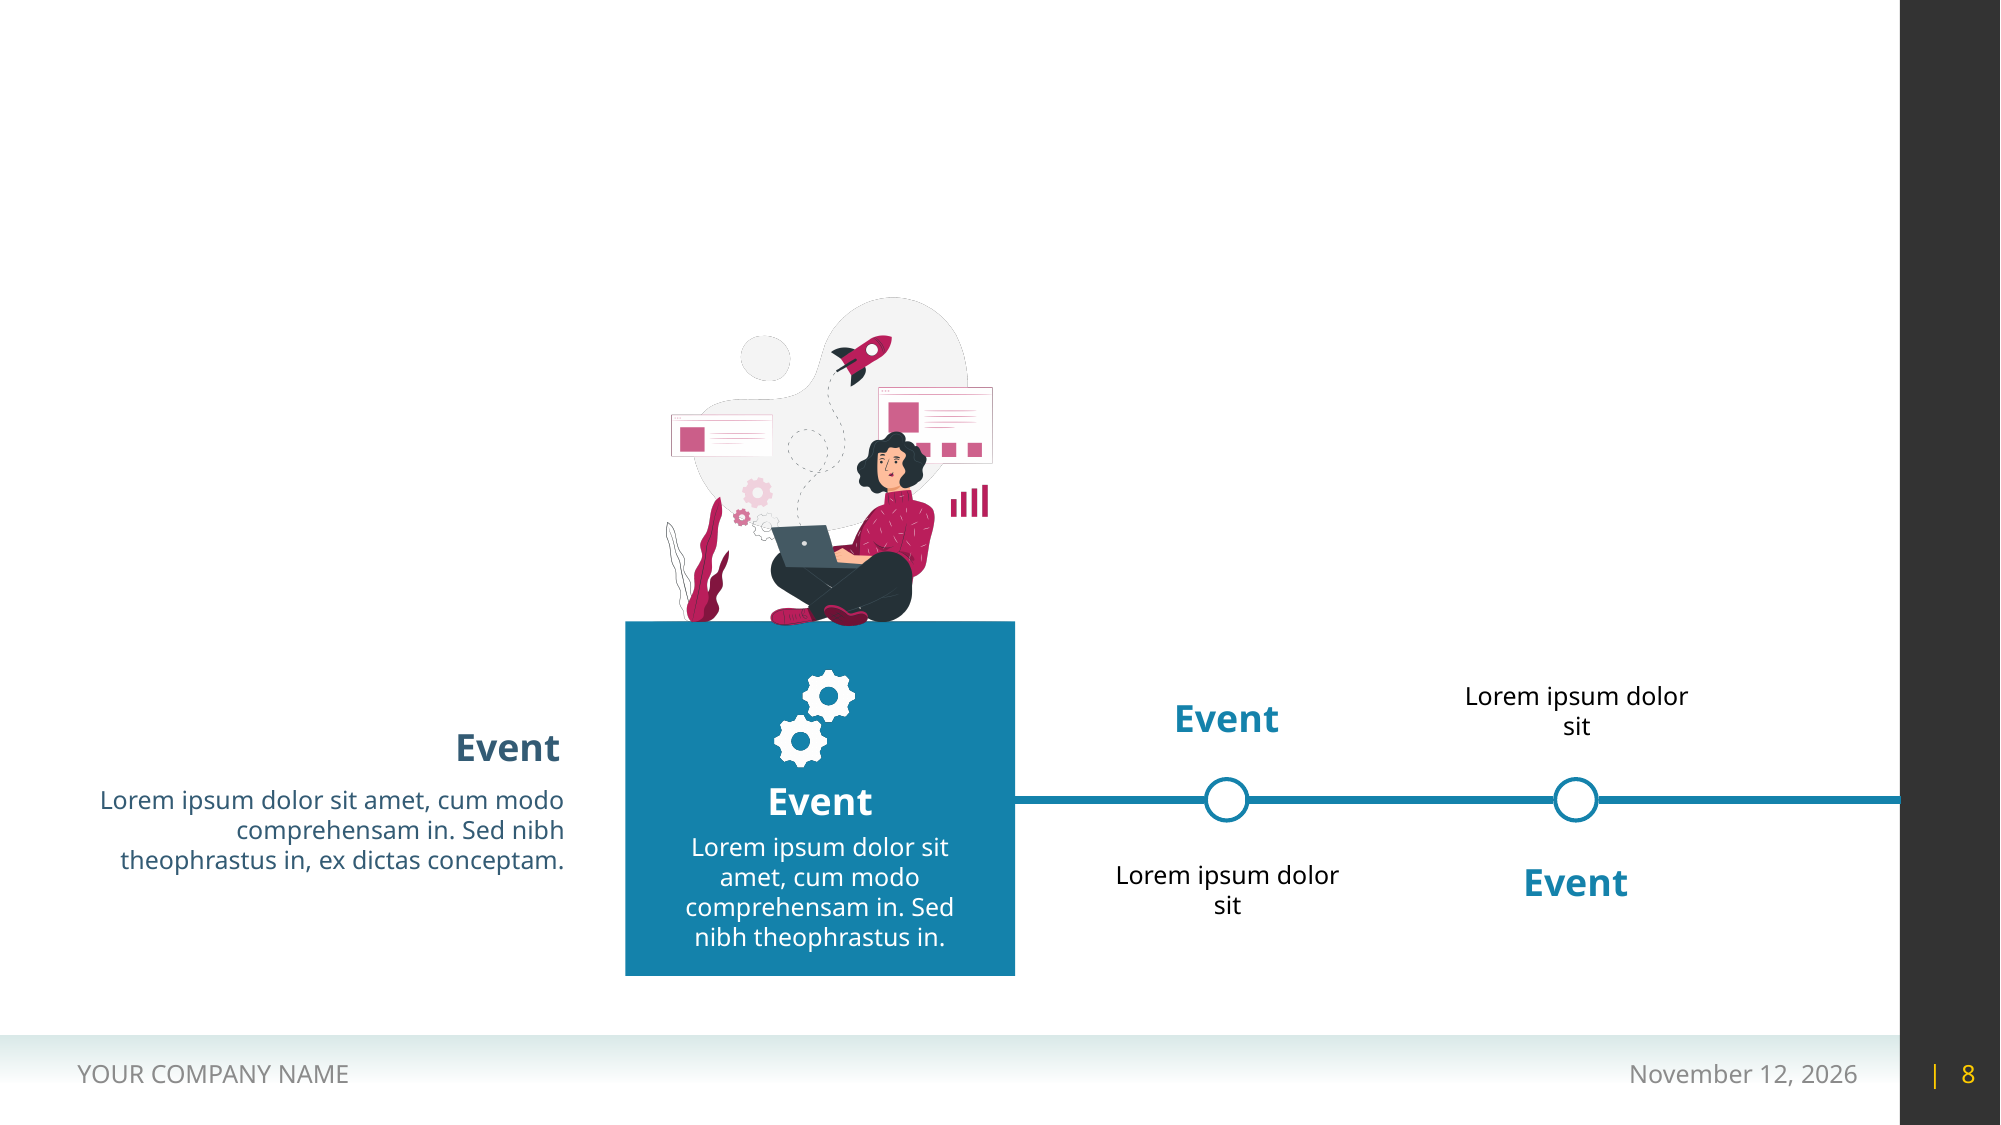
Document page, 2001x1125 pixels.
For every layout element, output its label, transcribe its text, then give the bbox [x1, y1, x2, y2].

picture [636, 274, 1027, 778]
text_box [64, 621, 1901, 976]
slide_number | 8 [1890, 1046, 1991, 1106]
footer YOUR COMPANY NAME [62, 1046, 798, 1106]
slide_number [1365, 1046, 1874, 1106]
